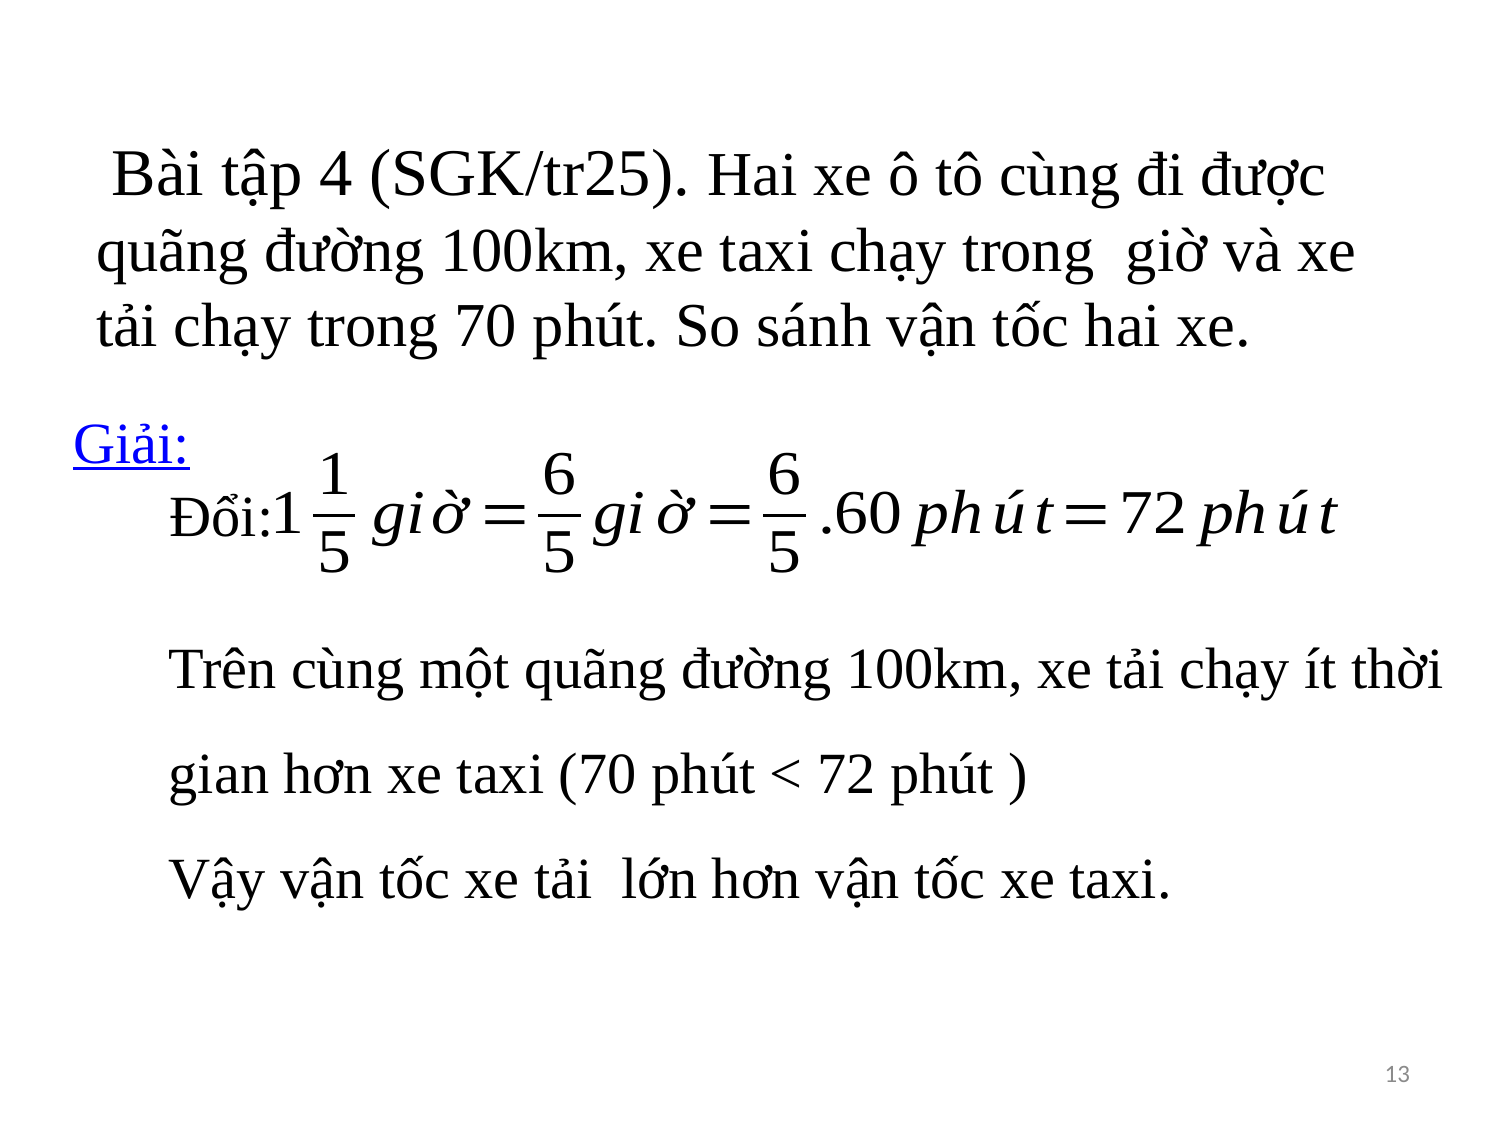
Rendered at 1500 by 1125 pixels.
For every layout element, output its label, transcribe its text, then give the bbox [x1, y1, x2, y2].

text_box Trên cùng một quãng đường 100km, xe tải chạy ít thời gian hơn xe taxi (70 phút < 72 phút ) Vậy vận tốc xe tải lớn hơn vận tốc xe taxi. [153, 588, 1459, 1023]
text_box Giải: [58, 397, 220, 483]
text_box Đổi: [154, 471, 303, 556]
slide_number 13 [1074, 1042, 1425, 1103]
